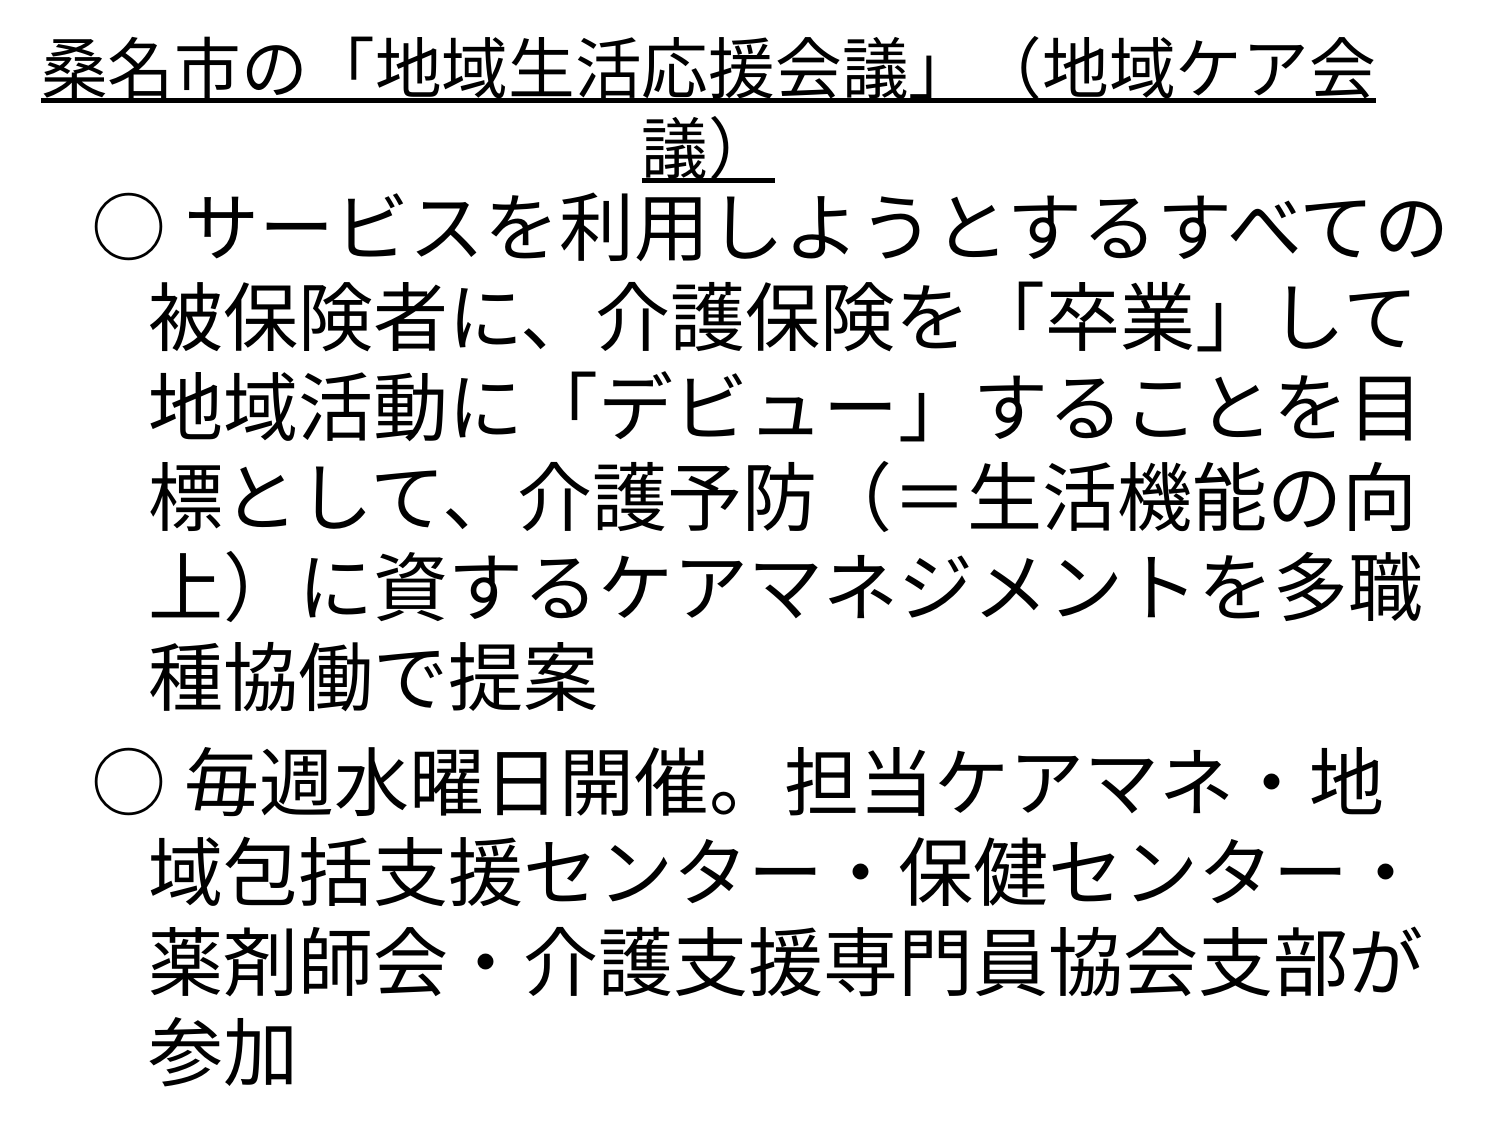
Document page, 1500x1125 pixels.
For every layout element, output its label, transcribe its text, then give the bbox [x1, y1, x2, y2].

title 桑名市の「地域生活応援会議」（地域ケア会議） [0, 42, 1418, 171]
list ○サービスを利用しようとするすべての被保険者に、介護保険を「卒業」して地域活動に「デビュー」することを目標として、介護予防（＝生活機能の向上）に資するケアマネジメントを多職種協働で提案 ○毎週水曜日開催。担当ケアマネ・地域包括支援センター・保健センター・薬剤師会・介護支援専門員協会支部が参加 [76, 172, 1471, 1125]
